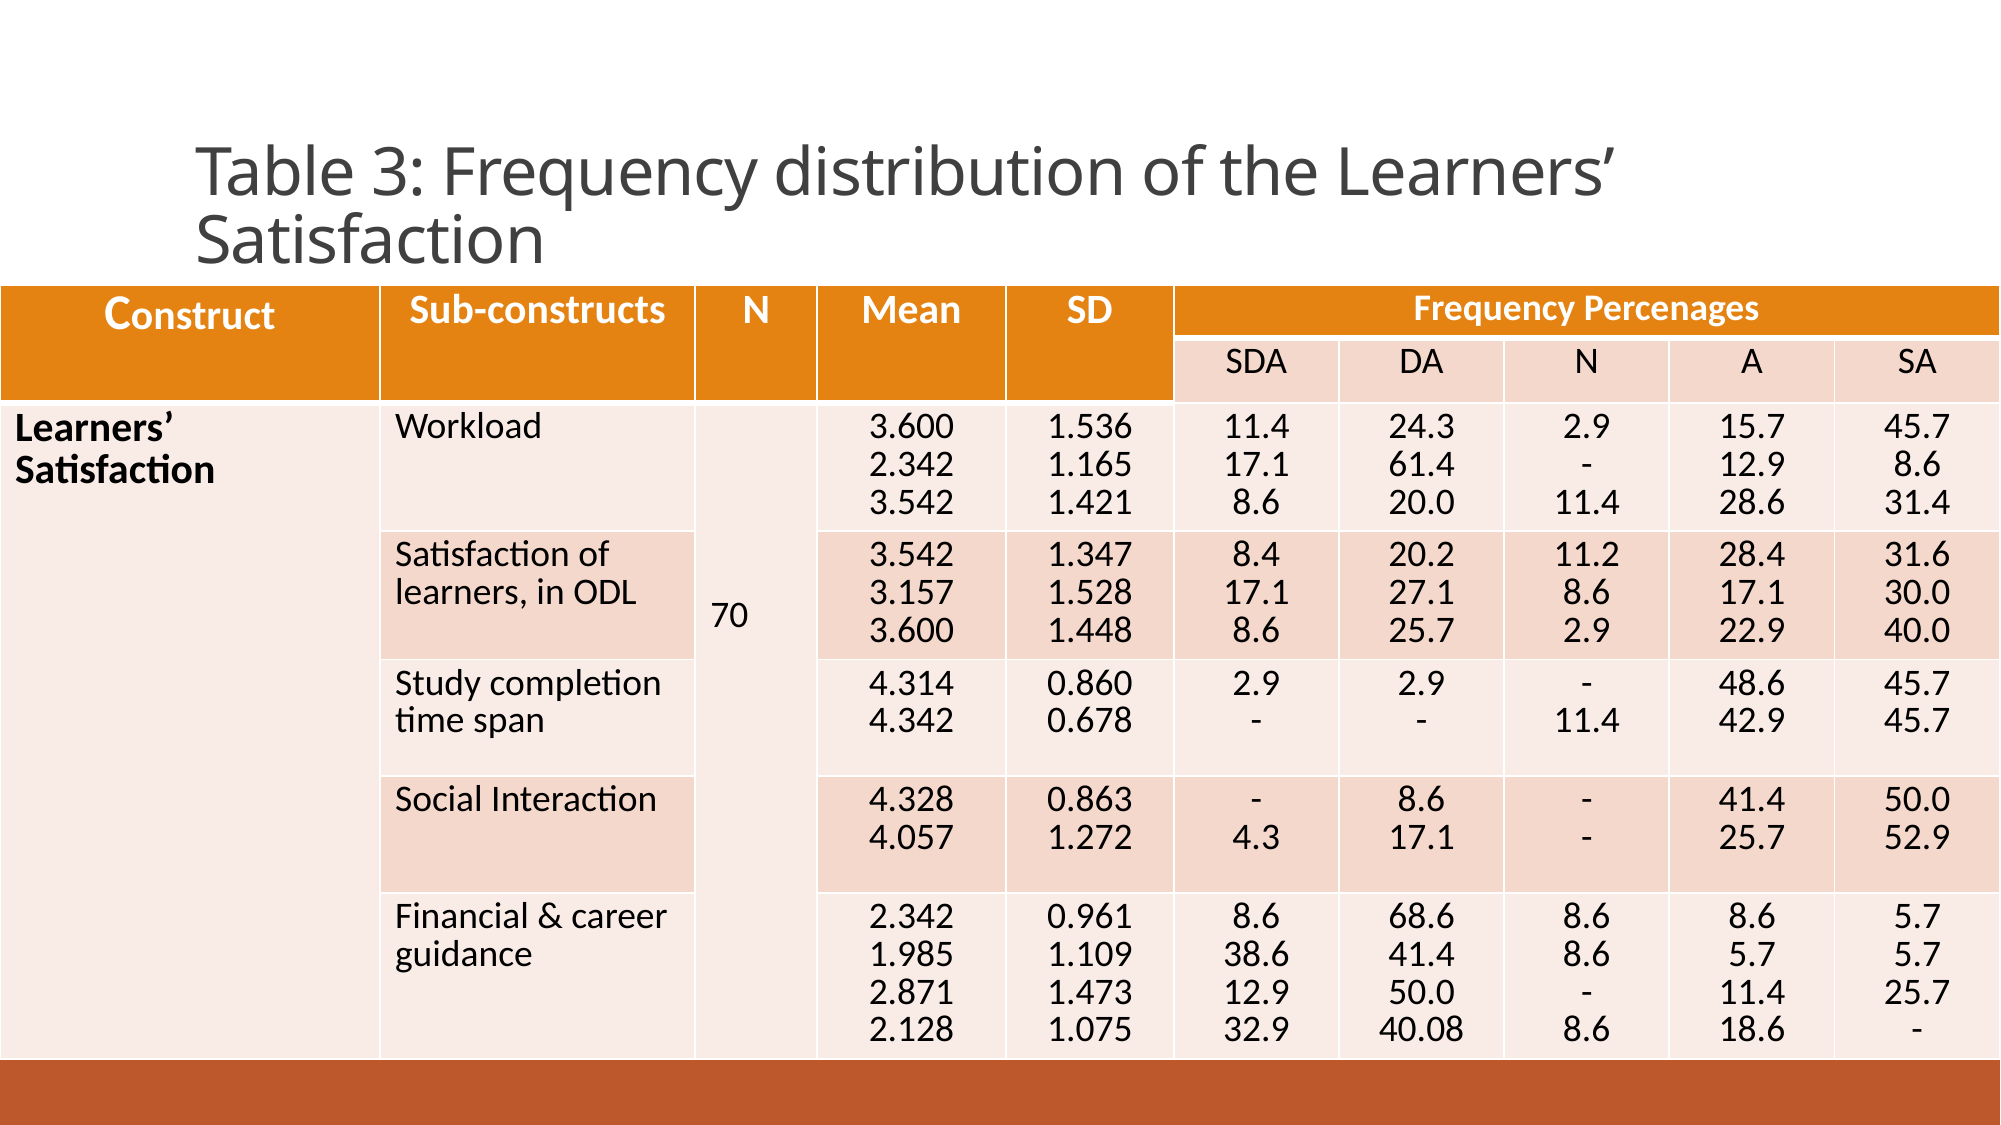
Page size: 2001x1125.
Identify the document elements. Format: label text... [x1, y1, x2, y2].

table_cell 5.7 5.7 25.7 - [1835, 894, 1999, 1058]
table_cell 31.6 30.0 40.0 [1835, 532, 1999, 659]
table_cell 8.6 8.6 - 8.6 [1505, 894, 1668, 1058]
table_cell Study completion time span [381, 660, 694, 775]
table_cell DA [1340, 341, 1503, 402]
table_cell N [1505, 341, 1668, 402]
table_header Sub-constructs [381, 286, 694, 400]
table_cell 2.342 1.985 2.871 2.128 [818, 894, 1005, 1058]
table_cell 2.9 - [1340, 660, 1503, 775]
table_cell 0.860 0.678 [1007, 660, 1173, 775]
table_cell 4.328 4.057 [818, 777, 1005, 892]
table_cell 11.4 17.1 8.6 [1175, 404, 1338, 530]
table_cell 1.347 1.528 1.448 [1007, 532, 1173, 659]
table_cell 0.863 1.272 [1007, 777, 1173, 892]
table_cell - 4.3 [1175, 777, 1338, 892]
table_cell 28.4 17.1 22.9 [1670, 532, 1834, 659]
table_cell 2.9 - 11.4 [1505, 404, 1668, 530]
table_header N [696, 286, 816, 400]
table_header SD [1007, 286, 1173, 400]
table_cell SDA [1175, 341, 1338, 402]
table_cell 1.536 1.165 1.421 [1007, 406, 1173, 530]
table_header Mean [818, 286, 1005, 400]
table_cell Financial & career guidance [381, 894, 694, 1058]
table_cell 0.961 1.109 1.473 1.075 [1007, 894, 1173, 1058]
table_cell 11.2 8.6 2.9 [1505, 532, 1668, 659]
table_cell 2.9 - [1175, 660, 1338, 775]
table_cell 3.600 2.342 3.542 [818, 406, 1005, 530]
table_cell 8.6 5.7 11.4 18.6 [1670, 894, 1834, 1058]
table_cell 8.6 17.1 [1340, 777, 1503, 892]
table_cell 41.4 25.7 [1670, 777, 1834, 892]
table_cell - 11.4 [1505, 660, 1668, 775]
title Table 3: Frequency distribution of the Learners’ Satisfaction [180, 47, 1830, 284]
table_cell 24.3 61.4 20.0 [1340, 404, 1503, 530]
table_cell Learners’ Satisfaction [1, 406, 379, 1058]
table_cell 70 [696, 406, 816, 1058]
table_cell 20.2 27.1 25.7 [1340, 532, 1503, 659]
table_cell 68.6 41.4 50.0 40.08 [1340, 894, 1503, 1058]
table_cell - - [1505, 777, 1668, 892]
table_header Frequency Percenages [1175, 286, 1999, 335]
table_cell 4.314 4.342 [818, 660, 1005, 775]
table_cell Satisfaction of learners, in ODL [381, 532, 694, 659]
table_header Construct [1, 286, 379, 400]
table_cell 15.7 12.9 28.6 [1670, 404, 1834, 530]
table_cell Workload [381, 406, 694, 530]
table_cell A [1670, 341, 1834, 402]
table_cell 50.0 52.9 [1835, 777, 1999, 892]
table_cell 8.4 17.1 8.6 [1175, 532, 1338, 659]
table_cell 3.542 3.157 3.600 [818, 532, 1005, 659]
table_cell SA [1835, 341, 1999, 402]
table_cell 48.6 42.9 [1670, 660, 1834, 775]
table_cell 45.7 45.7 [1835, 660, 1999, 775]
table_cell 45.7 8.6 31.4 [1835, 404, 1999, 530]
table_cell 8.6 38.6 12.9 32.9 [1175, 894, 1338, 1058]
table_cell Social Interaction [381, 777, 694, 892]
